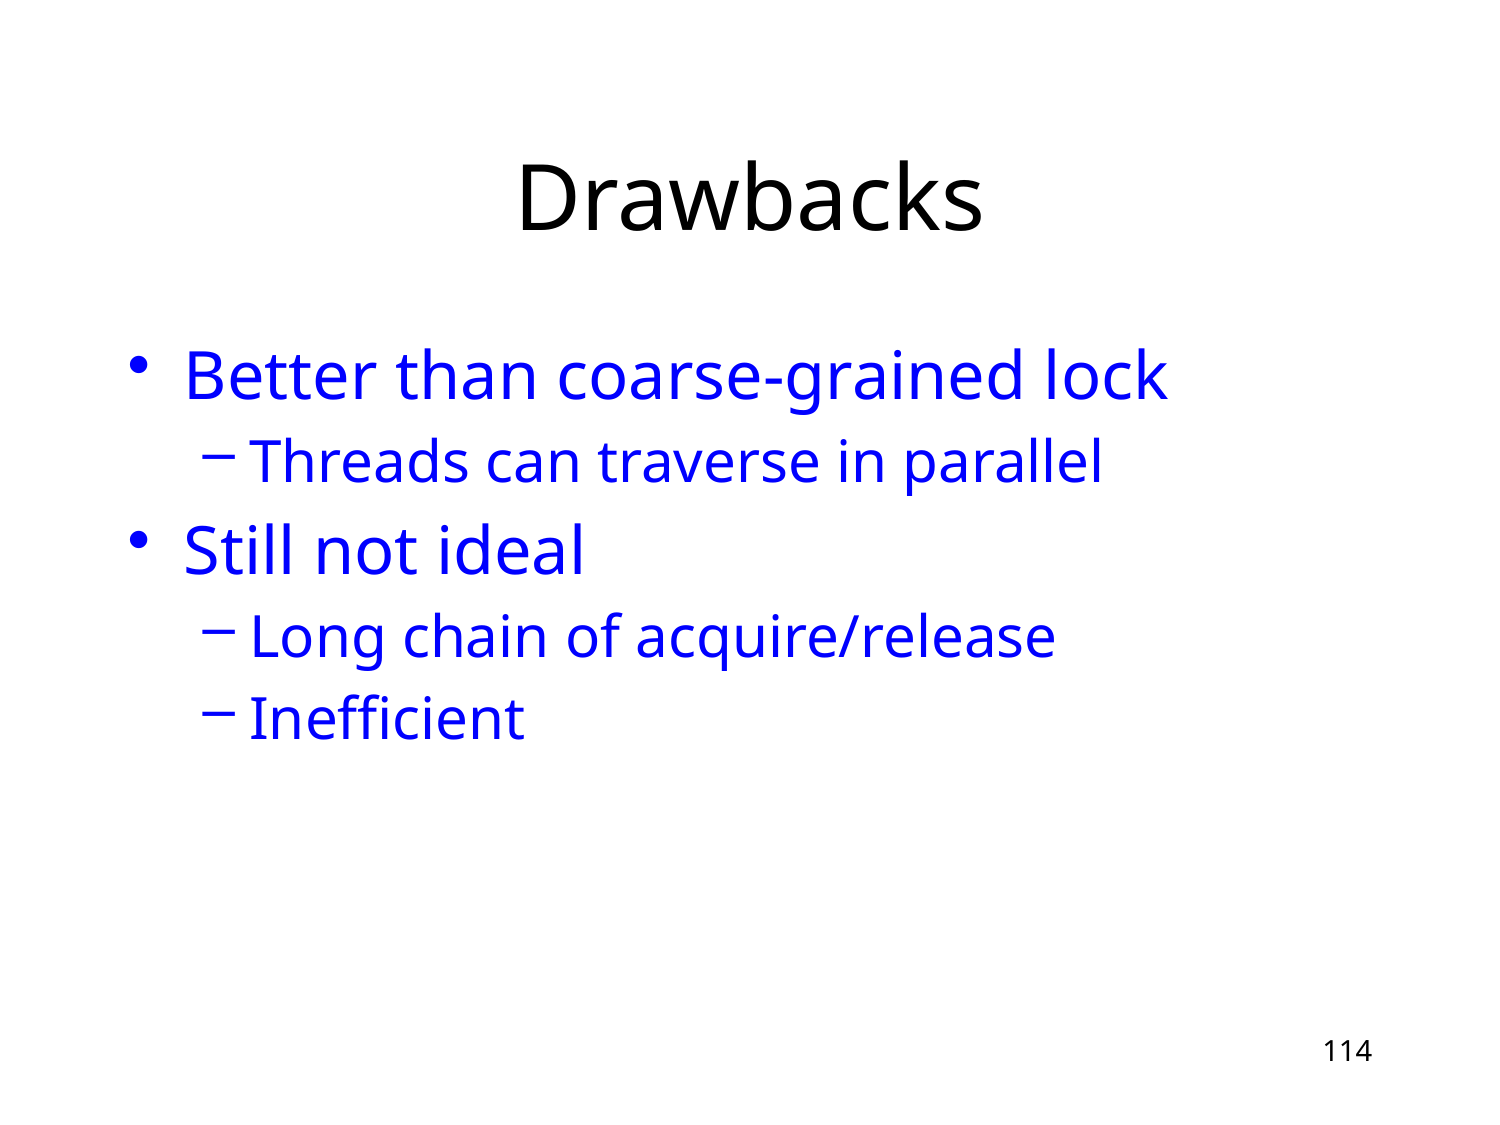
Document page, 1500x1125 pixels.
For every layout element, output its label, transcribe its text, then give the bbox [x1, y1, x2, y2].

slide_number 114 [1074, 1024, 1388, 1101]
list Better than coarse-grained lock Threads can traverse in parallel Still not ideal Long chain of acquire/release Inefficient [112, 324, 1388, 1000]
title Drawbacks [112, 99, 1388, 288]
